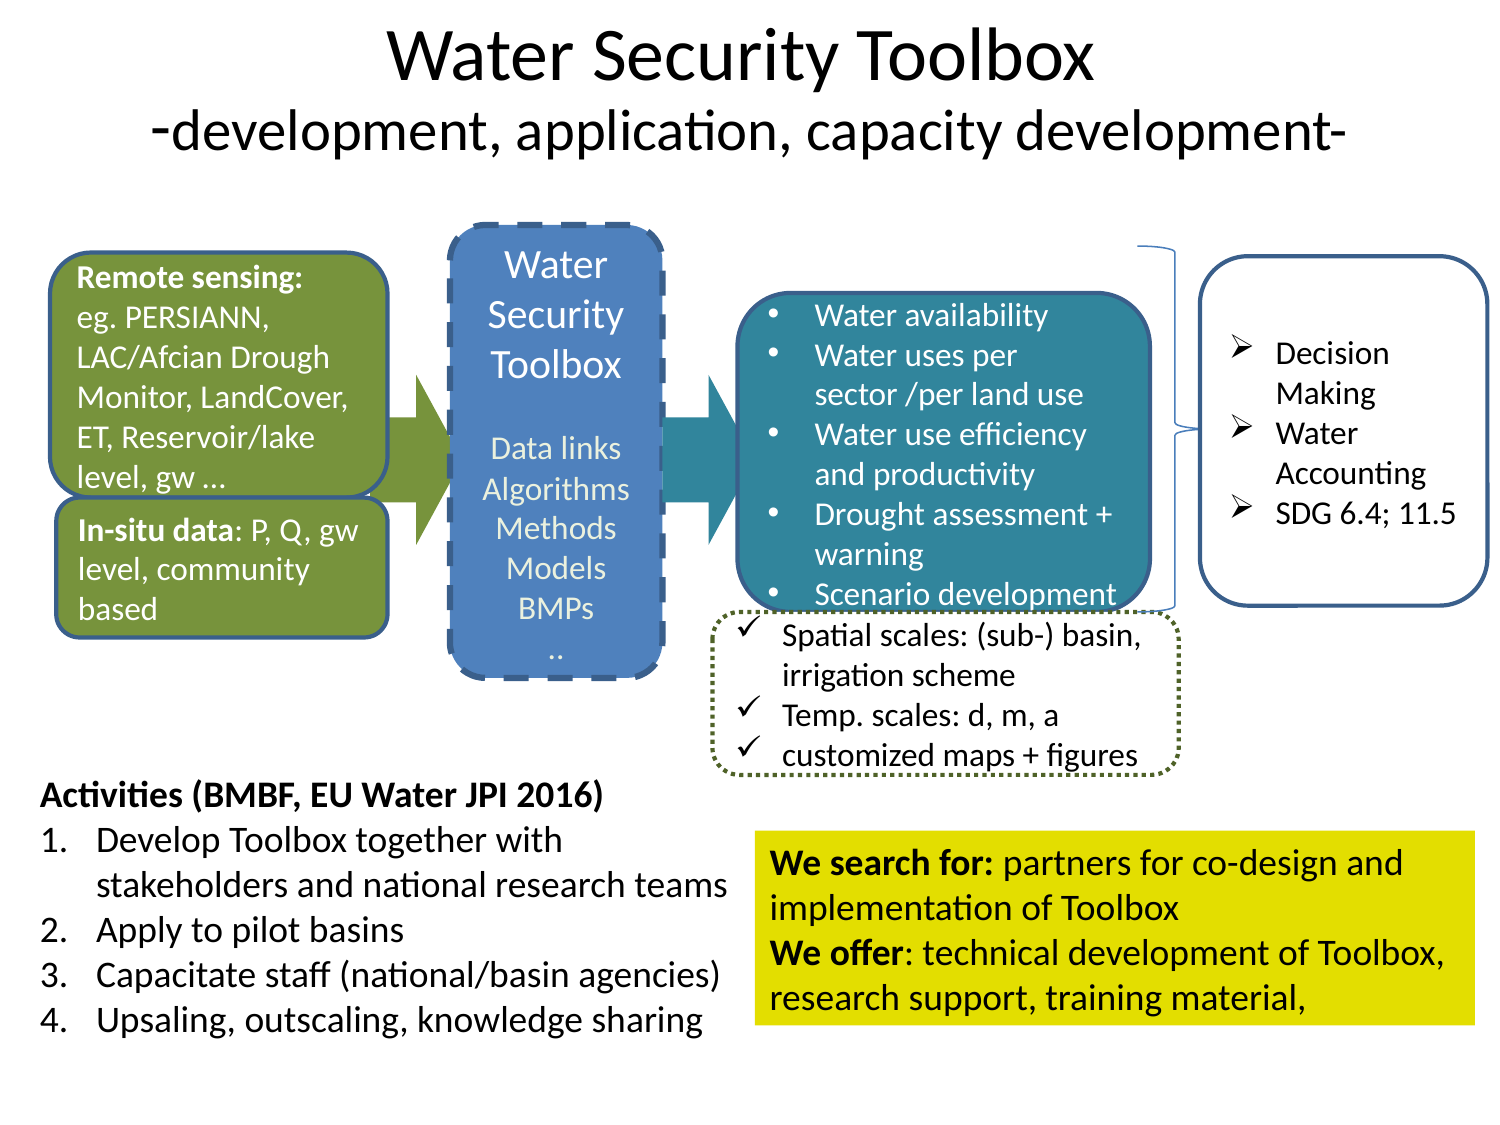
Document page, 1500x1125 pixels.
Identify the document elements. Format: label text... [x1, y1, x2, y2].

text_box Activities (BMBF, EU Water JPI 2016) Develop Toolbox together with stakeholders and national research teams Apply to pilot basins Capacitate staff (national/basin agencies) Upsaling, outscaling, knowledge sharing [24, 762, 755, 1048]
text_box Spatial scales: (sub-) basin, irrigation scheme Temp. scales: d, m, a customized maps + figures [710, 609, 1181, 778]
title Water Security Toolbox -development, application, capacity development- [0, 15, 1500, 175]
text_box Water Security Toolbox Data links Algorithms Methods Models BMPs .. [447, 222, 665, 680]
text_box In-situ data: P, Q, gw level, community based [54, 495, 390, 640]
text_box Decision Making Water Accounting SDG 6.4; 11.5 [1197, 254, 1490, 608]
text_box [368, 372, 449, 547]
text_box Remote sensing: eg. PERSIANN, LAC/Afcian Drough Monitor, LandCover, ET, Reservoir/lake level, gw … [47, 250, 390, 496]
text_box [1137, 245, 1197, 613]
text_box Water availability Water uses per sector /per land use Water use efficiency and productivity Drought assessment + warning Scenario development [735, 290, 1137, 611]
text_box [660, 372, 735, 547]
text_box We search for: partners for co-design and implementation of Toolbox We offer: technical development of Toolbox, research support, training material, [754, 830, 1475, 1026]
